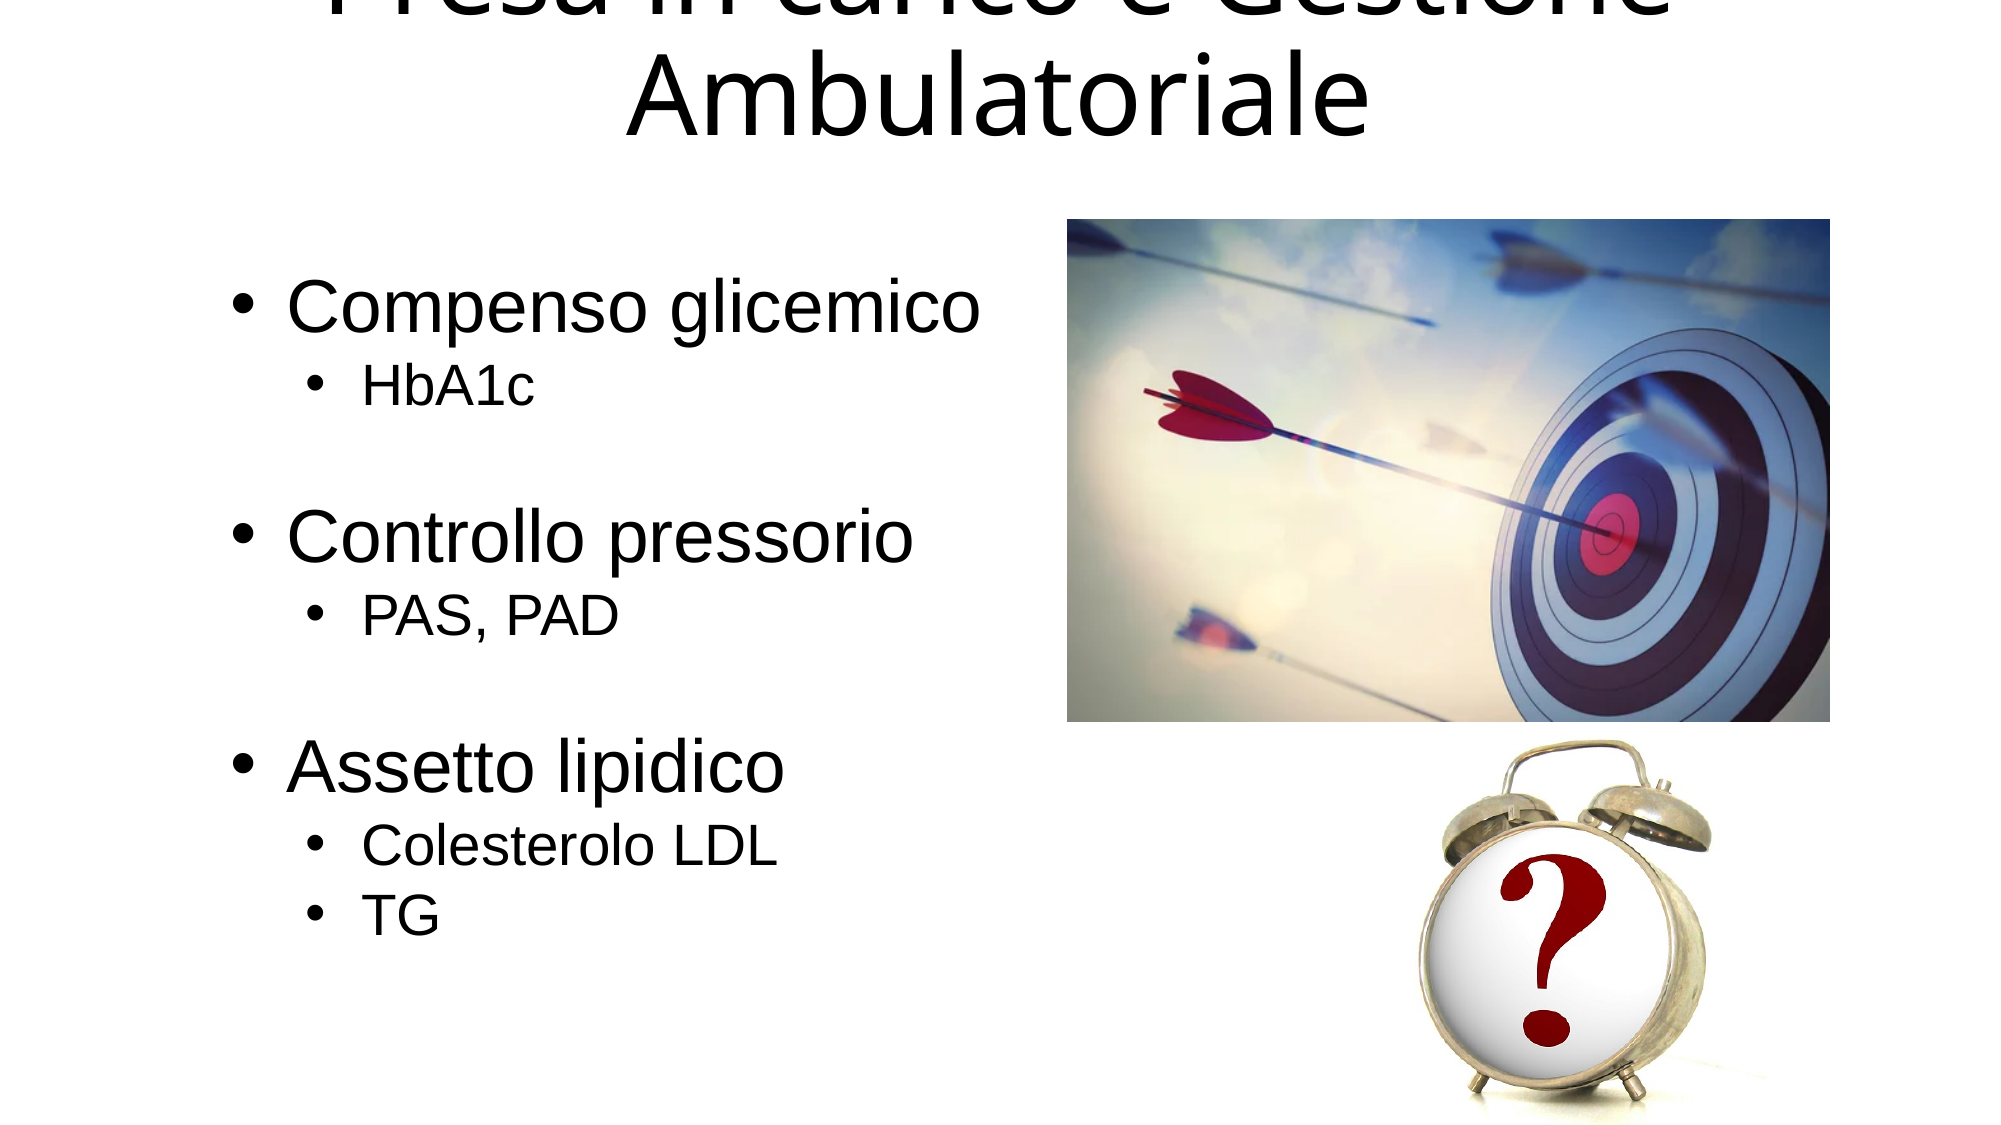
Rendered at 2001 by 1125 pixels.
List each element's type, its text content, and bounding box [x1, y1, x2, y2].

picture [1292, 730, 1830, 1125]
title Presa in carico e Gestione Ambulatoriale [0, 31, 2000, 168]
subtitle Compenso glicemico HbA1c Controllo pressorio PAS, PAD Assetto lipidico Colesterolo LDL TG [215, 249, 1716, 937]
picture [1067, 219, 1830, 722]
